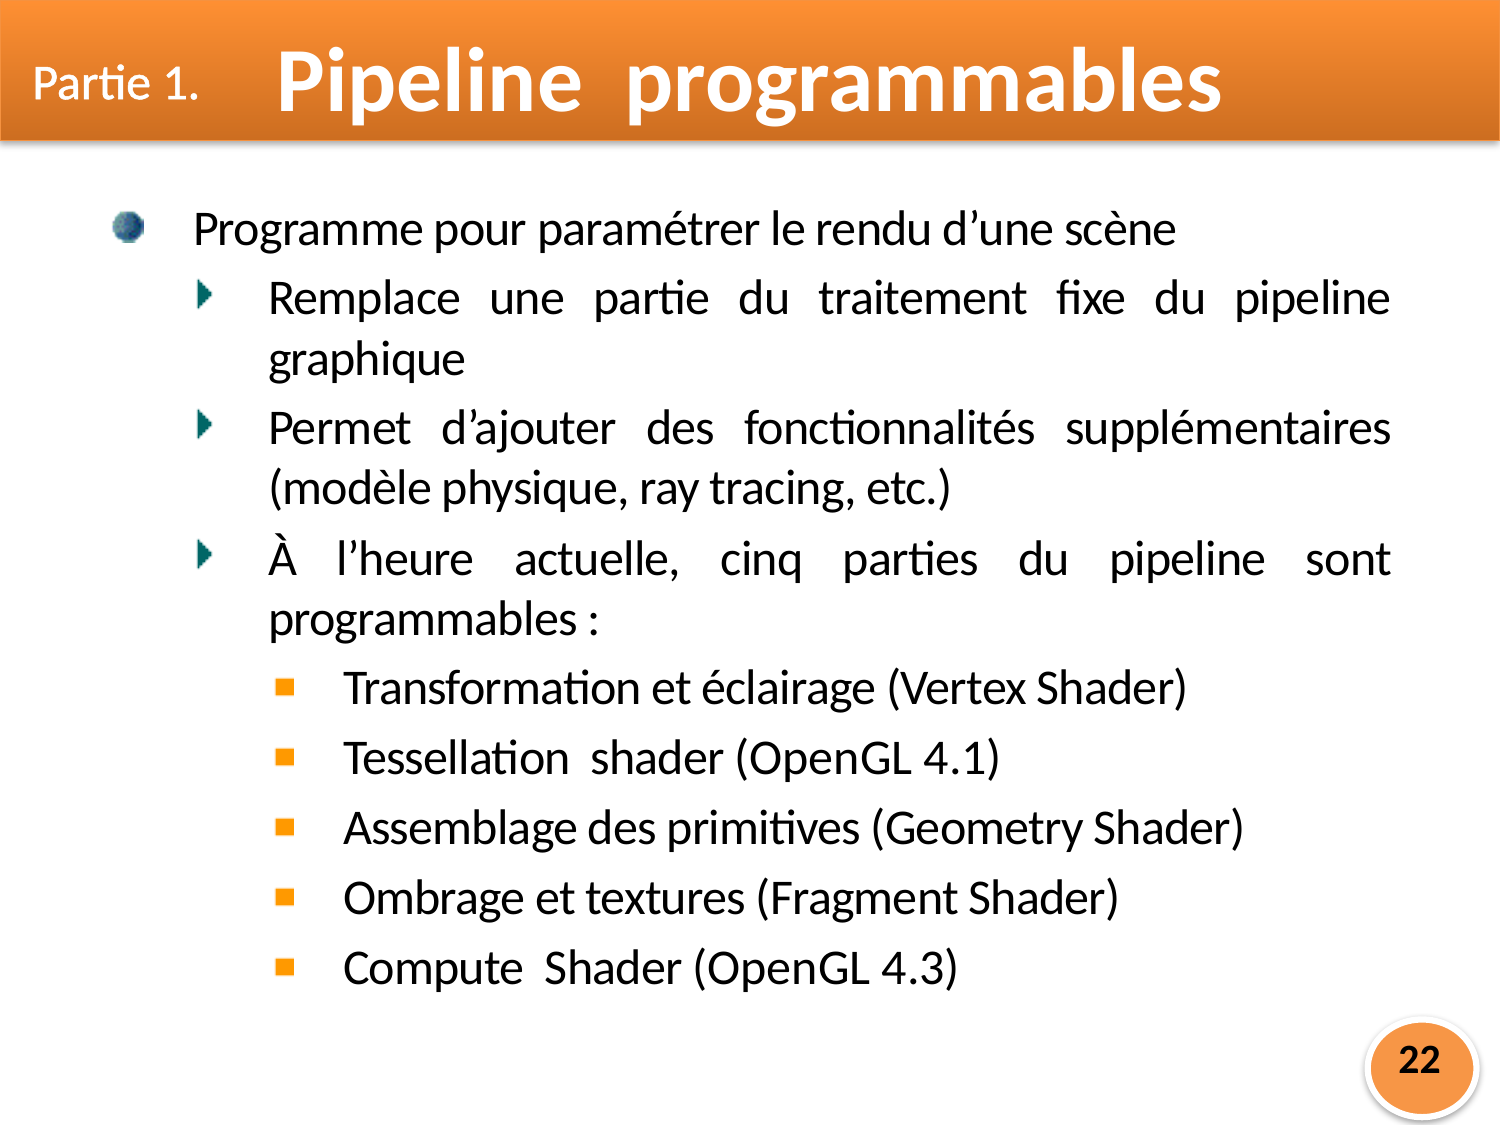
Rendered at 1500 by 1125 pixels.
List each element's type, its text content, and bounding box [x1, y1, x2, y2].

picture [258, 877, 294, 913]
picture [258, 807, 294, 843]
picture [183, 407, 219, 443]
picture [183, 537, 219, 573]
text_box 22 [1364, 1016, 1480, 1121]
picture [258, 737, 294, 773]
text_box Pipeline programmables [46, 12, 1454, 138]
text_box Programme pour paramétrer le rendu d’une scène Remplace une partie du traitement fixe du pipeline graphique Permet d’ajouter des fonctionnalités supplémentaires (modèle physique, ray tracing, etc.) À l’heure actuelle, cinq parties du pipeline sont programmables : Transformation et éclairage (Vertex Shader) Tessellation shader (OpenGL 4.1) Assemblage des primitives (Geometry Shader) Ombrage et textures (Fragment Shader) Compute Shader (OpenGL 4.3) [93, 187, 1407, 1090]
picture [258, 947, 294, 983]
text_box Partie 1. [11, 11, 221, 128]
picture [258, 667, 294, 703]
text_box [0, 0, 1500, 141]
picture [108, 207, 144, 243]
picture [183, 277, 219, 313]
